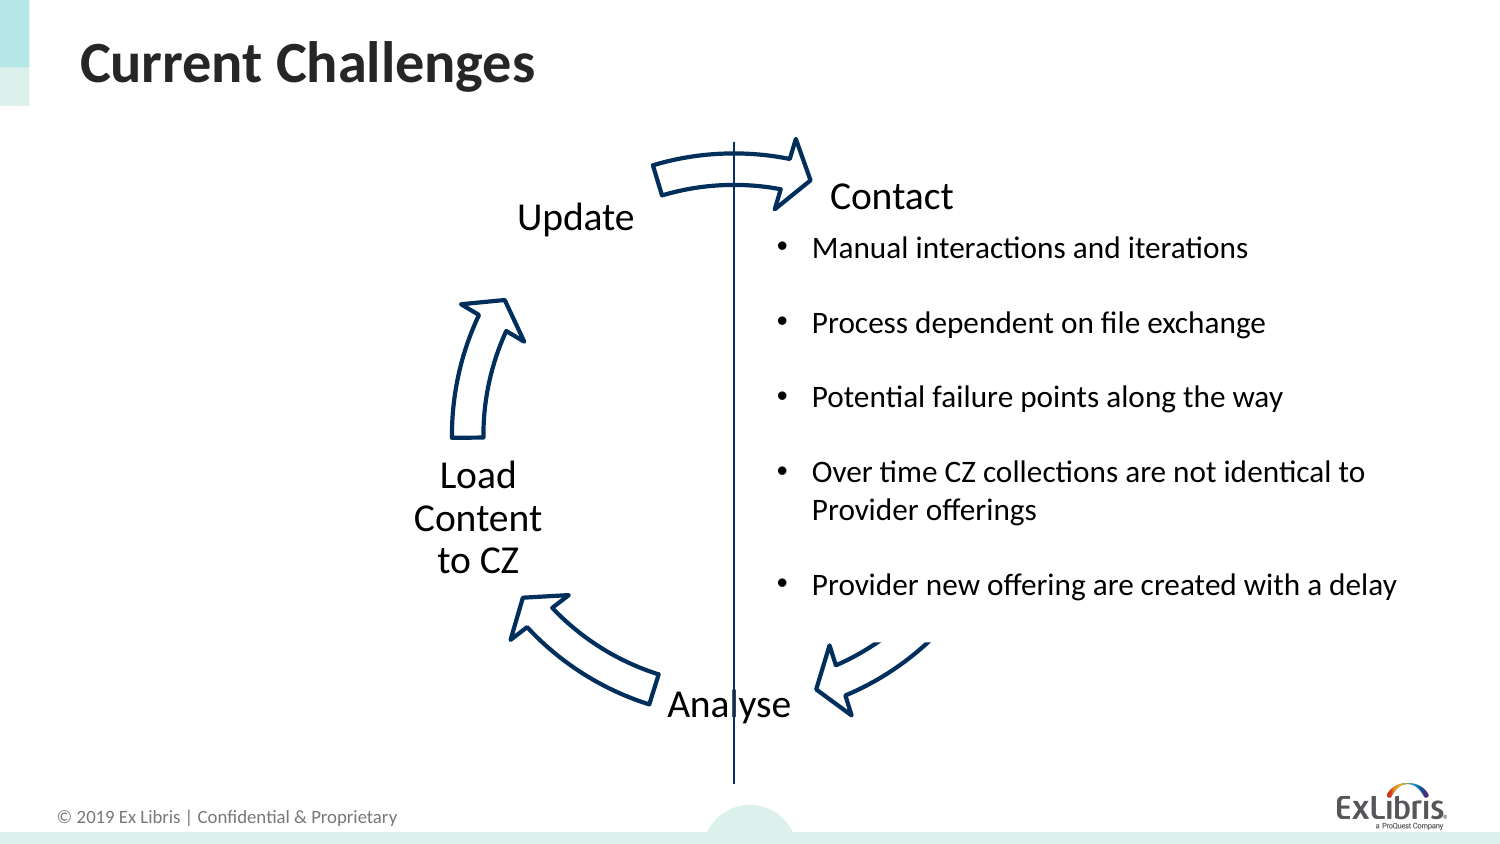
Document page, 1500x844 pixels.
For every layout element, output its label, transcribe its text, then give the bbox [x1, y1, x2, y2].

title Current Challenges [64, 11, 1447, 107]
picture [1337, 783, 1447, 830]
text_box Manual interactions and iterations Process dependent on file exchange Potential failure points along the way Over time CZ collections are not identical to Provider offerings Provider new offering are created with a delay [1134, 219, 1435, 643]
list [338, 132, 1129, 786]
